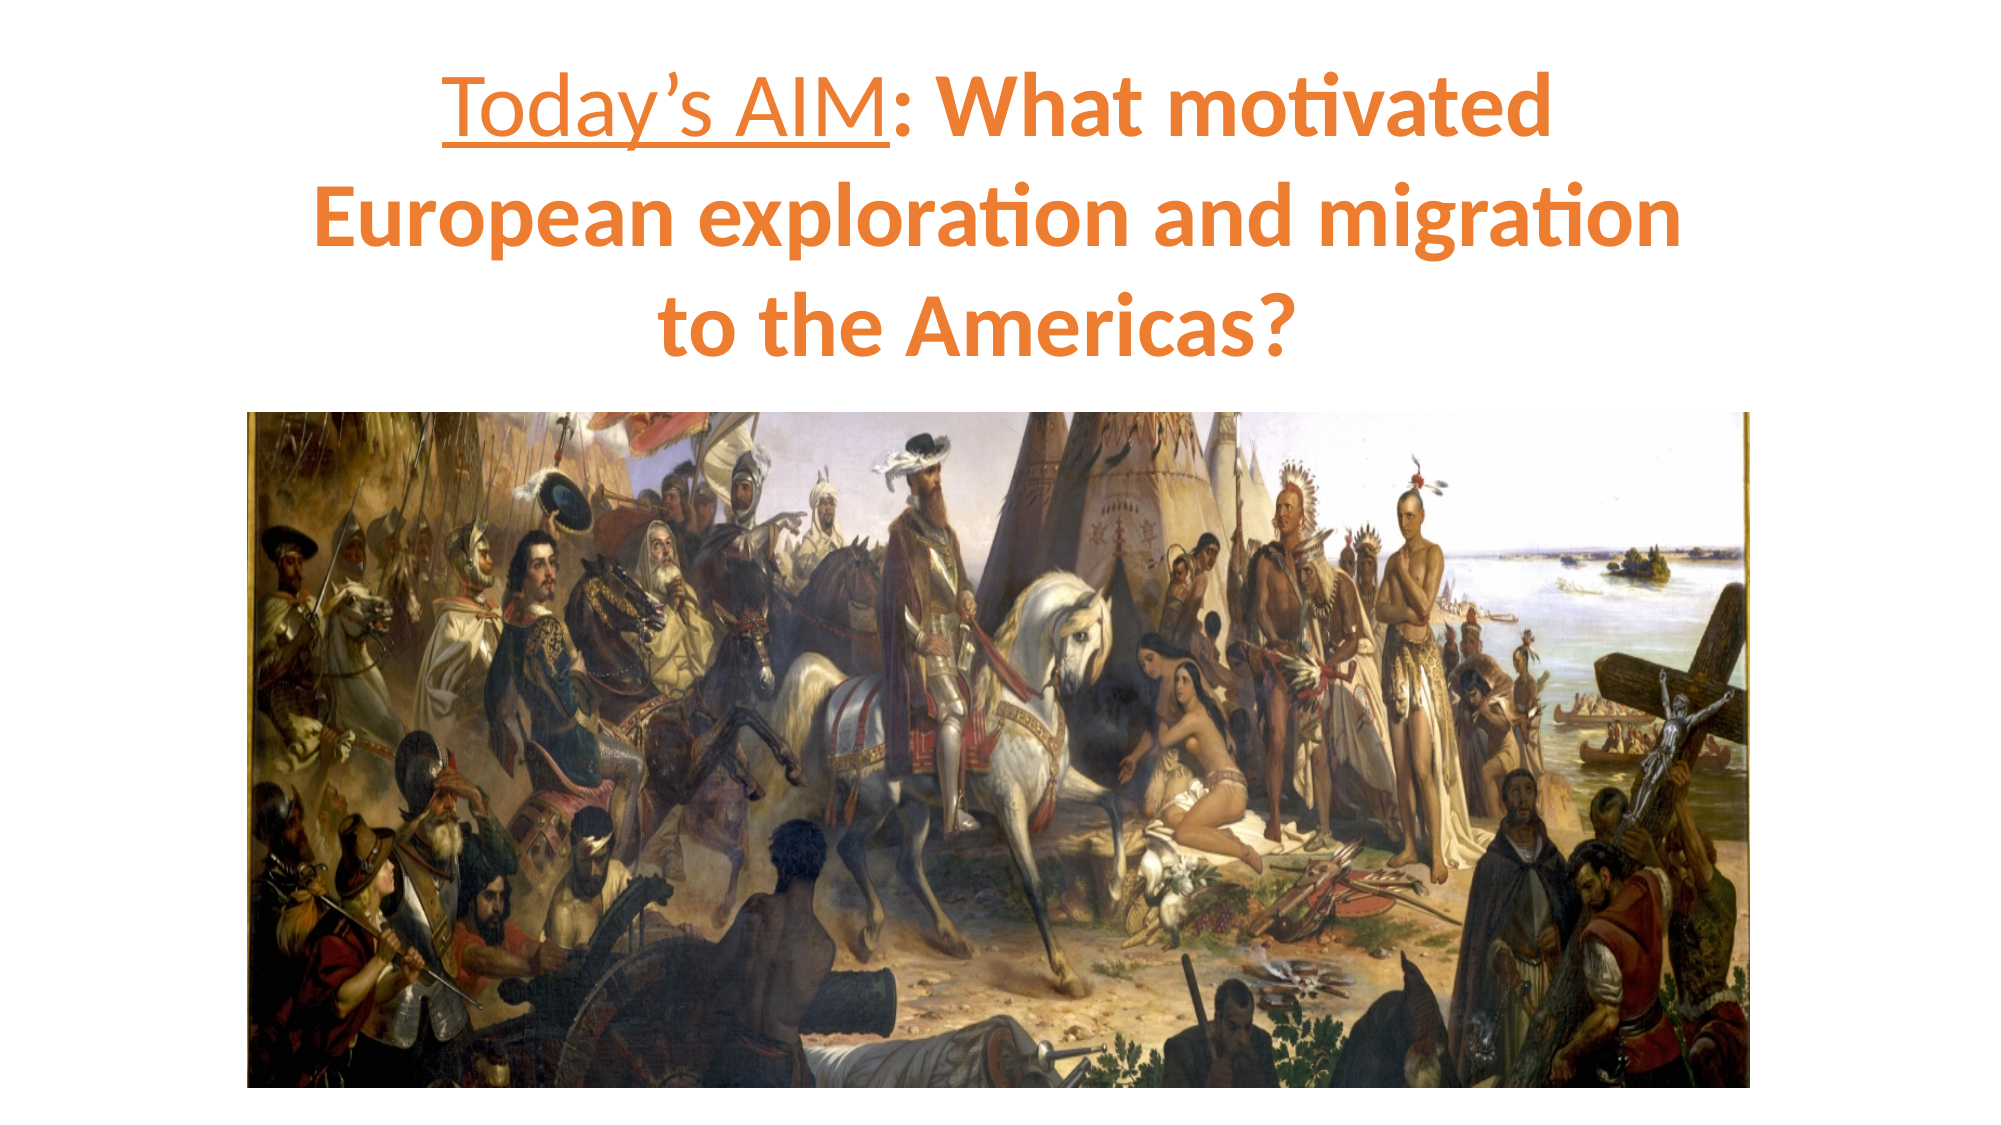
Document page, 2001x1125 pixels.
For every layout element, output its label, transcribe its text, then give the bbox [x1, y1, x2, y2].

picture [247, 412, 1750, 1088]
text_box Today’s AIM: What motivated European exploration and migration to the Americas? [273, 37, 1724, 383]
